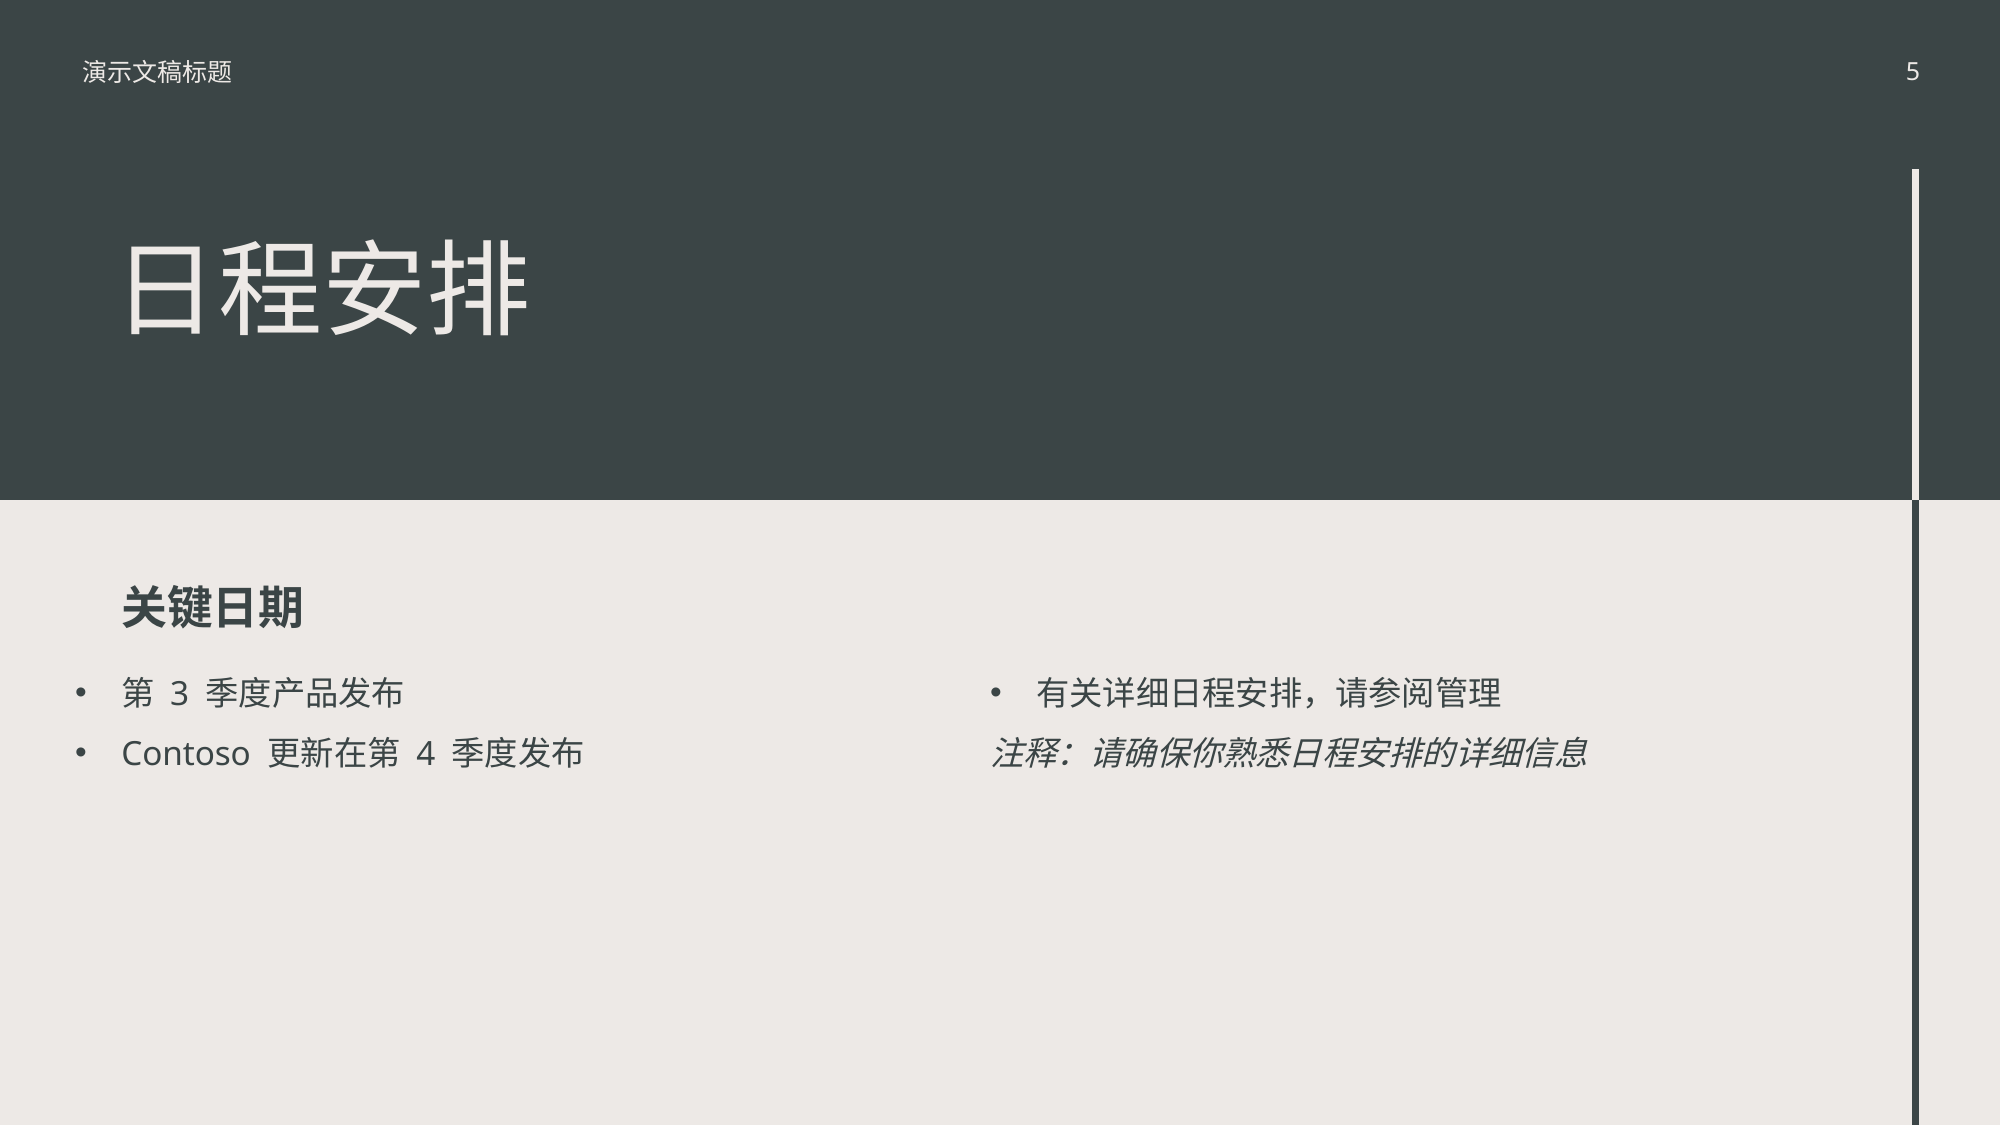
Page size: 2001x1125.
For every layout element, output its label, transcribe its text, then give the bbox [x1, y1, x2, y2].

list 关键日期 [106, 571, 899, 652]
footer 演示文稿标题 [67, 49, 368, 95]
list 有关详细日程安排，请参阅管理 注释：请确保你熟悉日程安排的详细信息 [975, 645, 1755, 921]
title 日程安排 [98, 239, 1824, 335]
slide_number 5 [1660, 49, 1935, 95]
list 第 3 季度产品发布 Contoso 更新在第 4 季度发布 [60, 645, 840, 921]
